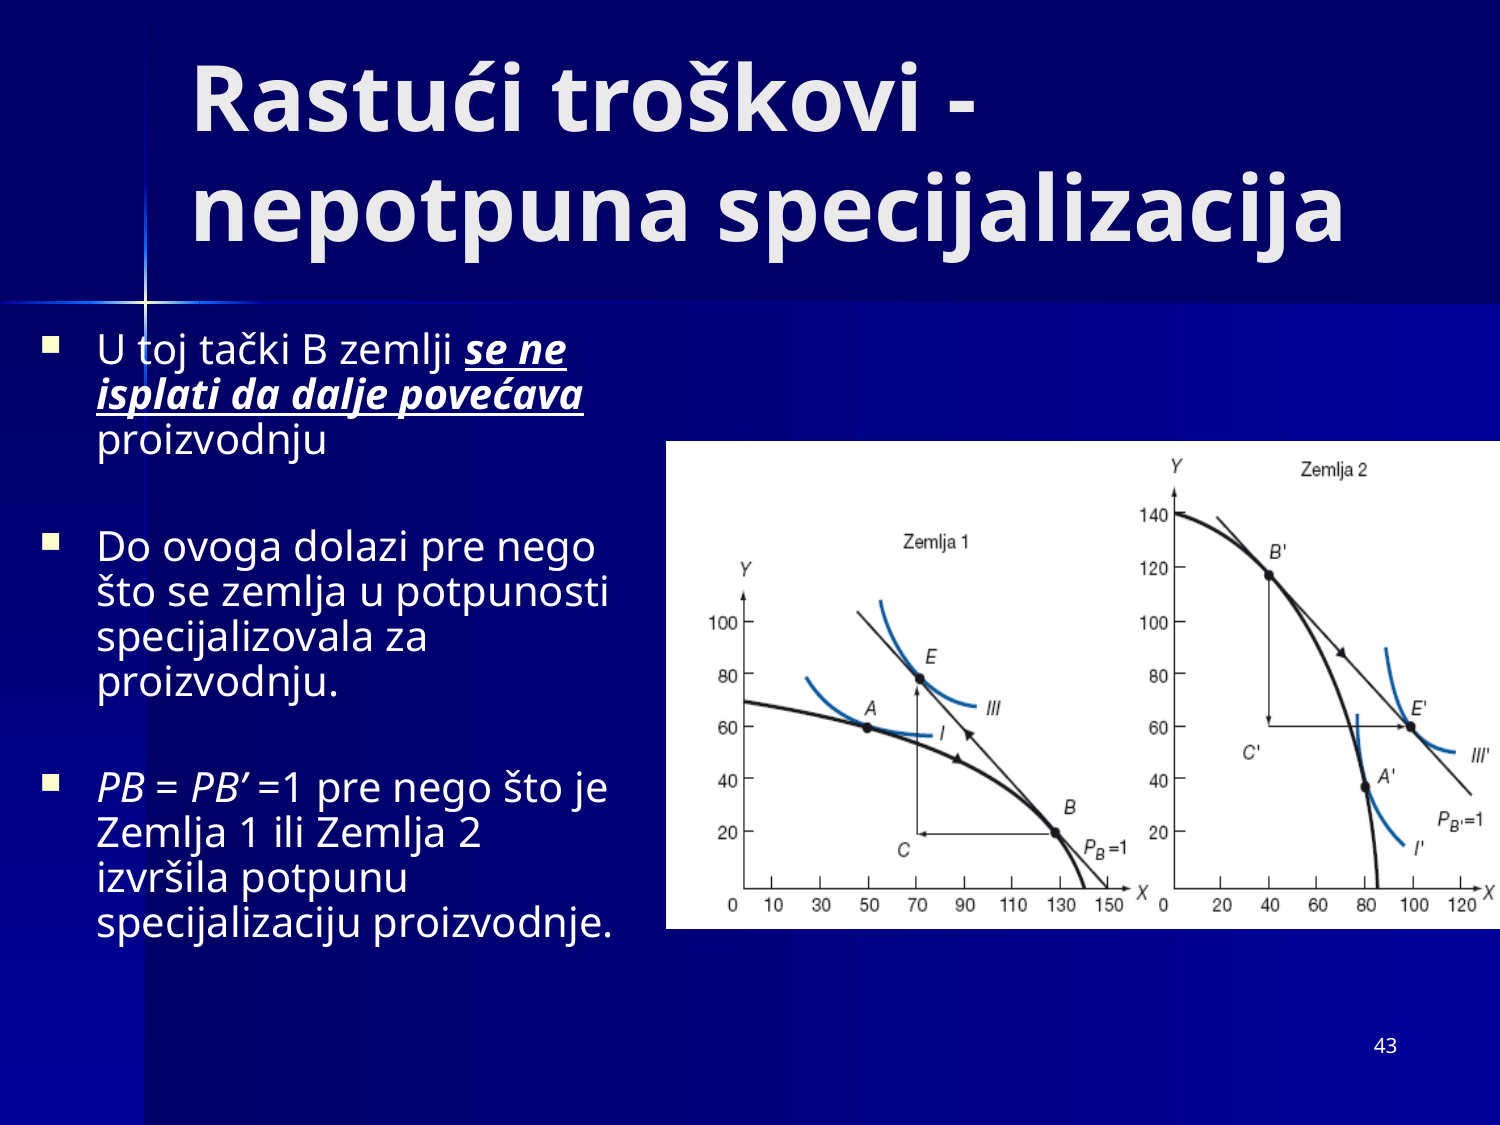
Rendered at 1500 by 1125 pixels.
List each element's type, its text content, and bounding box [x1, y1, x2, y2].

picture [665, 440, 1500, 929]
title Rastući troškovi - nepotpuna specijalizacija [174, 87, 1413, 323]
list U toj tački B zemlji se ne isplati da dalje povećava proizvodnju Do ovoga dolazi pre nego što se zemlja u potpunosti specijalizovala za proizvodnju. PB = PB’ =1 pre nego što je Zemlja 1 ili Zemlja 2 izvršila potpunu specijalizaciju proizvodnje. [24, 320, 632, 997]
slide_number 43 [1099, 1024, 1413, 1101]
